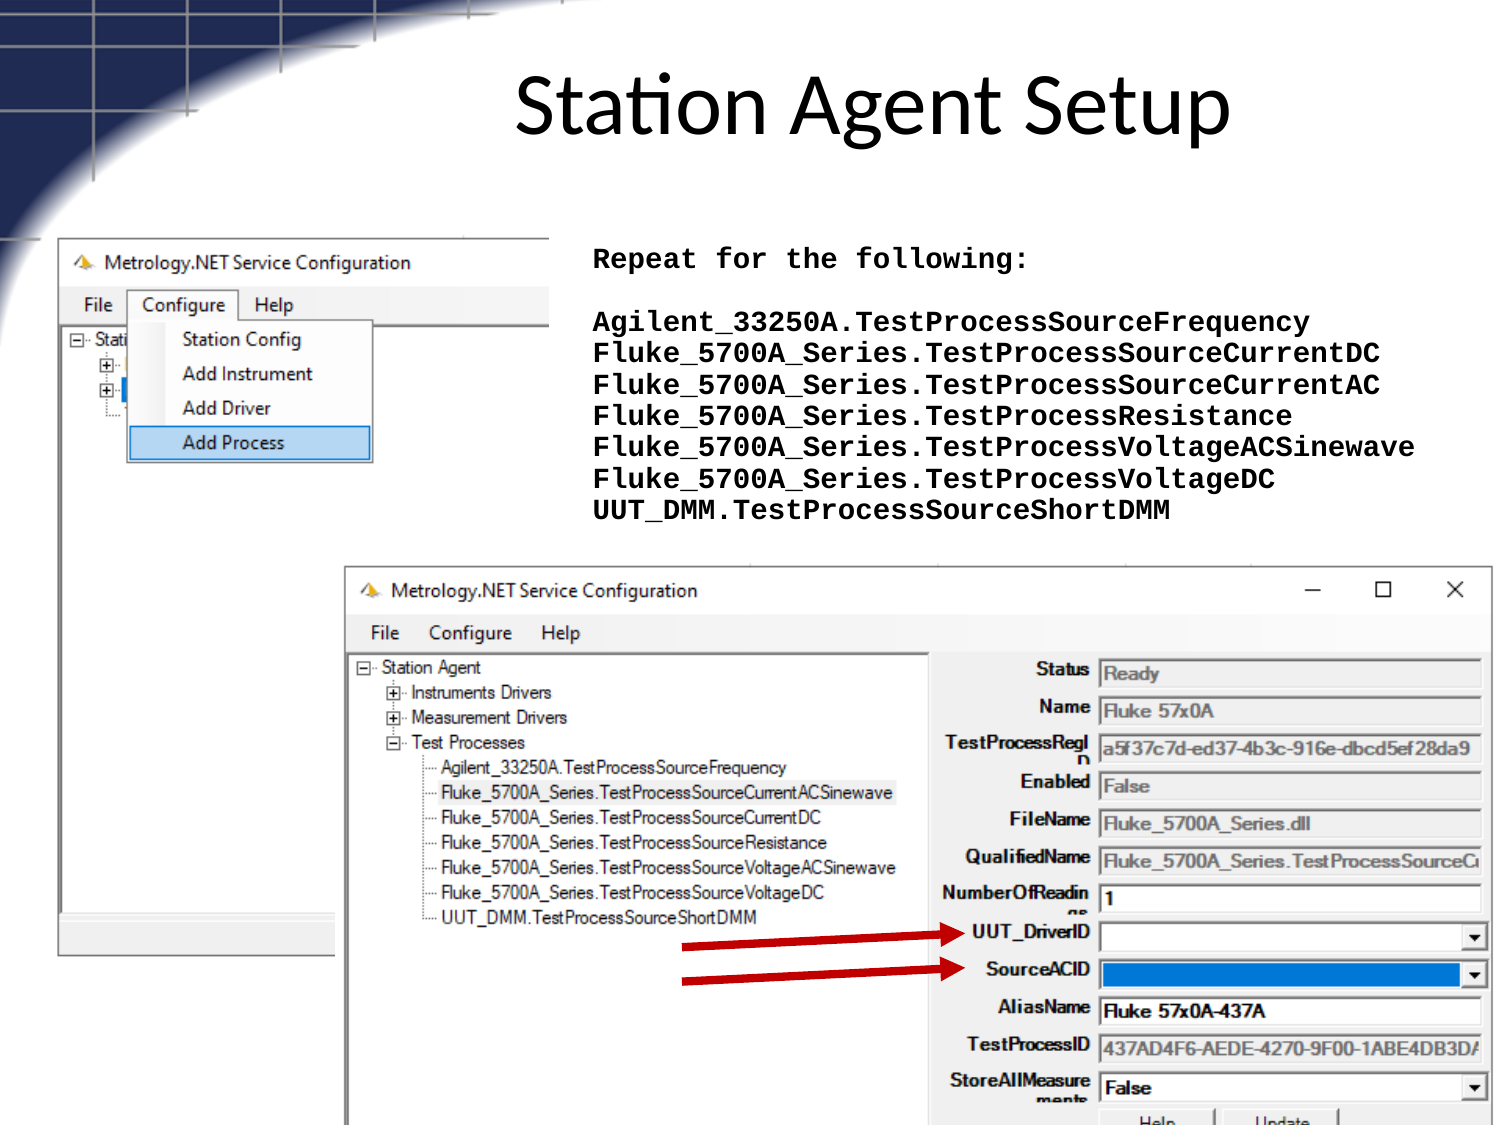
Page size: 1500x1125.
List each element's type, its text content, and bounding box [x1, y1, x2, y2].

text_box Repeat for the following: Agilent_33250A.TestProcessSourceFrequency Fluke_5700A_Series.TestProcessSourceCurrentDC Fluke_5700A_Series.TestProcessSourceCurrentAC Fluke_5700A_Series.TestProcessResistance Fluke_5700A_Series.TestProcessVoltageACSinewave Fluke_5700A_Series.TestProcessVoltageDC UUT_DMM.TestProcessSourceShortDMM [577, 355, 1439, 549]
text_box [681, 933, 966, 948]
picture [0, 0, 1500, 1125]
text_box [681, 967, 966, 982]
